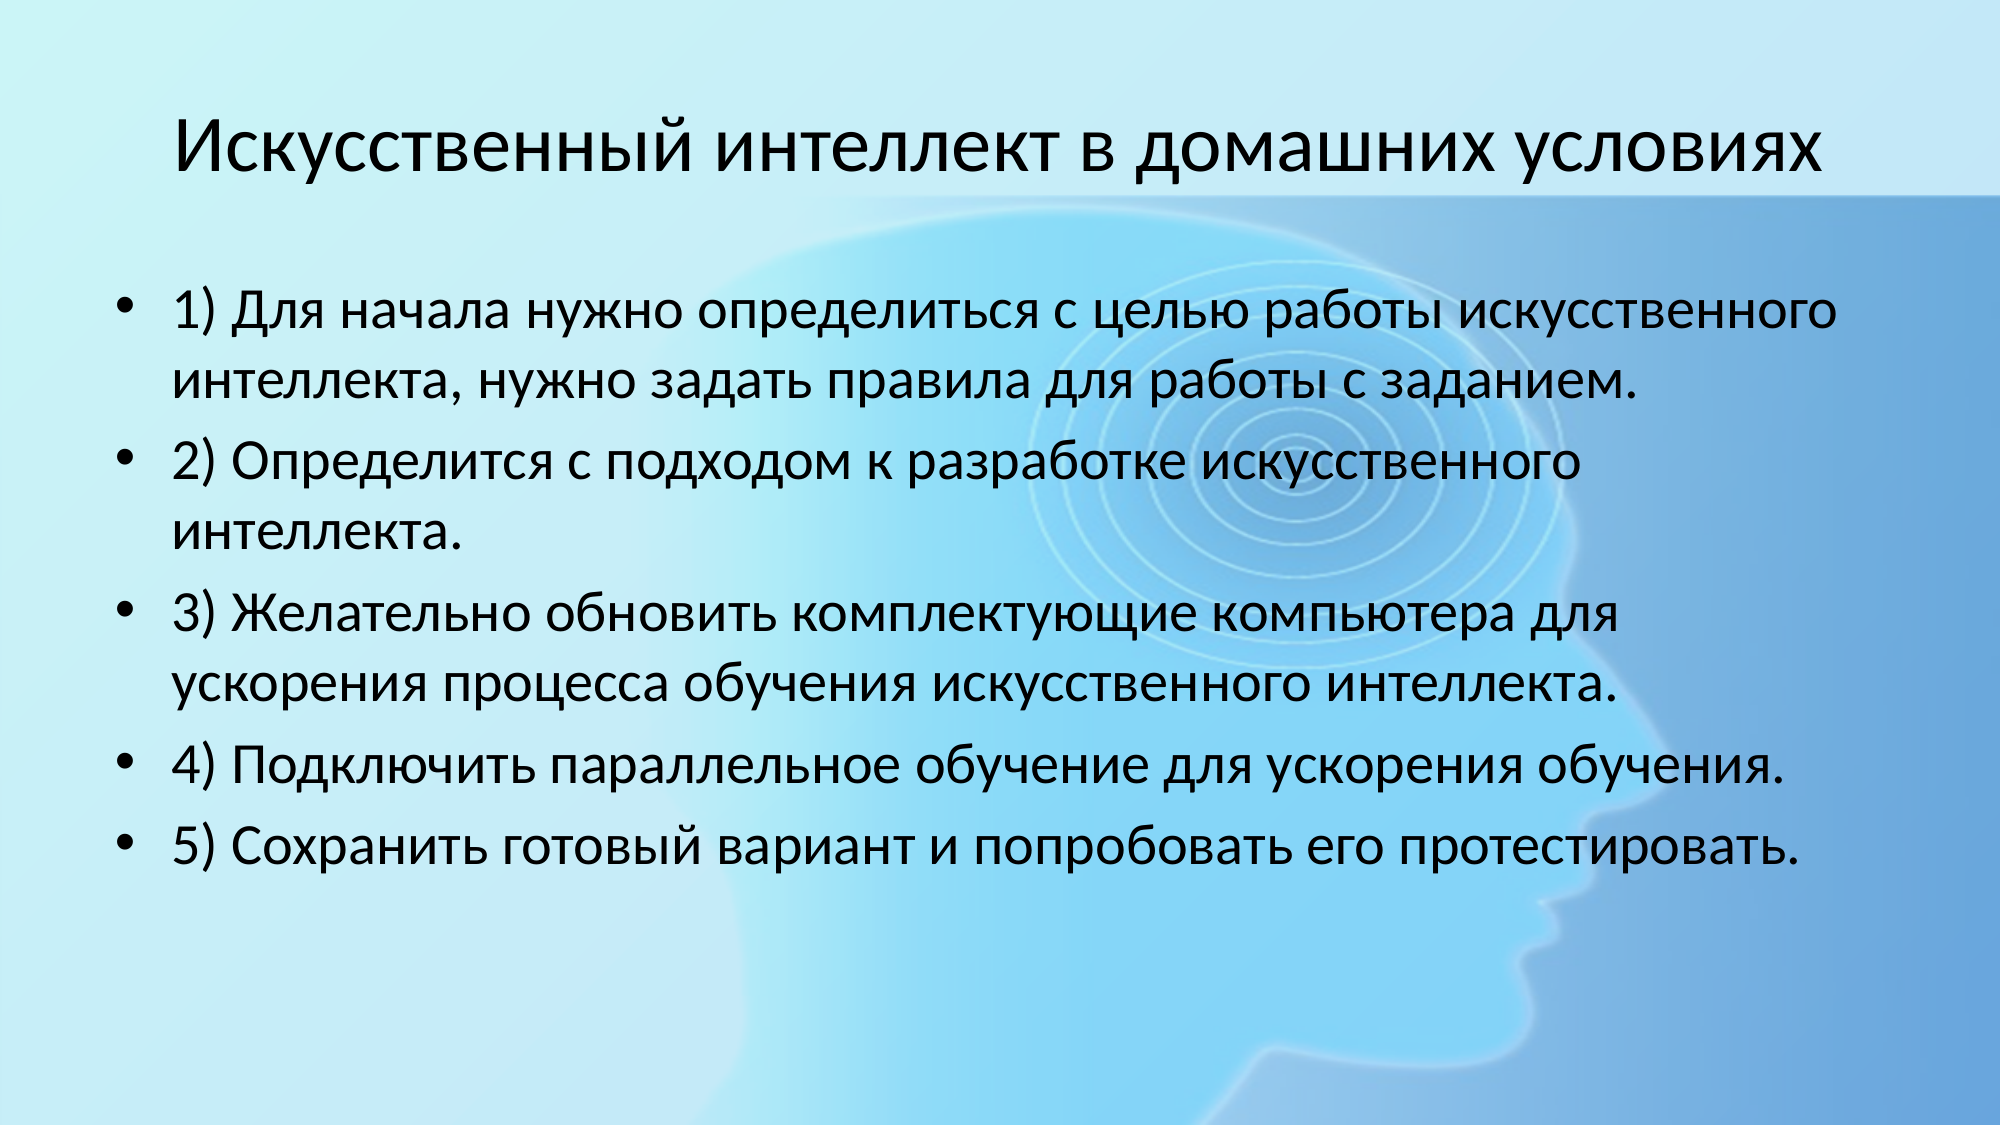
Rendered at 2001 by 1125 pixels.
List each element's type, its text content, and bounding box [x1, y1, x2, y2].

title Искусственный интеллект в домашних условиях [99, 45, 1900, 233]
picture [0, 0, 2000, 1125]
list 1) Для начала нужно определиться с целью работы искусственного интеллекта, нужно задать правила для работы с заданием. 2) Определится с подходом к разработке искусственного интеллекта. 3) Желательно обновить комплектующие компьютера для ускорения процесса обучения искусственного интеллекта. 4) Подключить параллельное обучение для ускорения обучения. 5) Сохранить готовый вариант и попробовать его протестировать. [99, 262, 1900, 1005]
